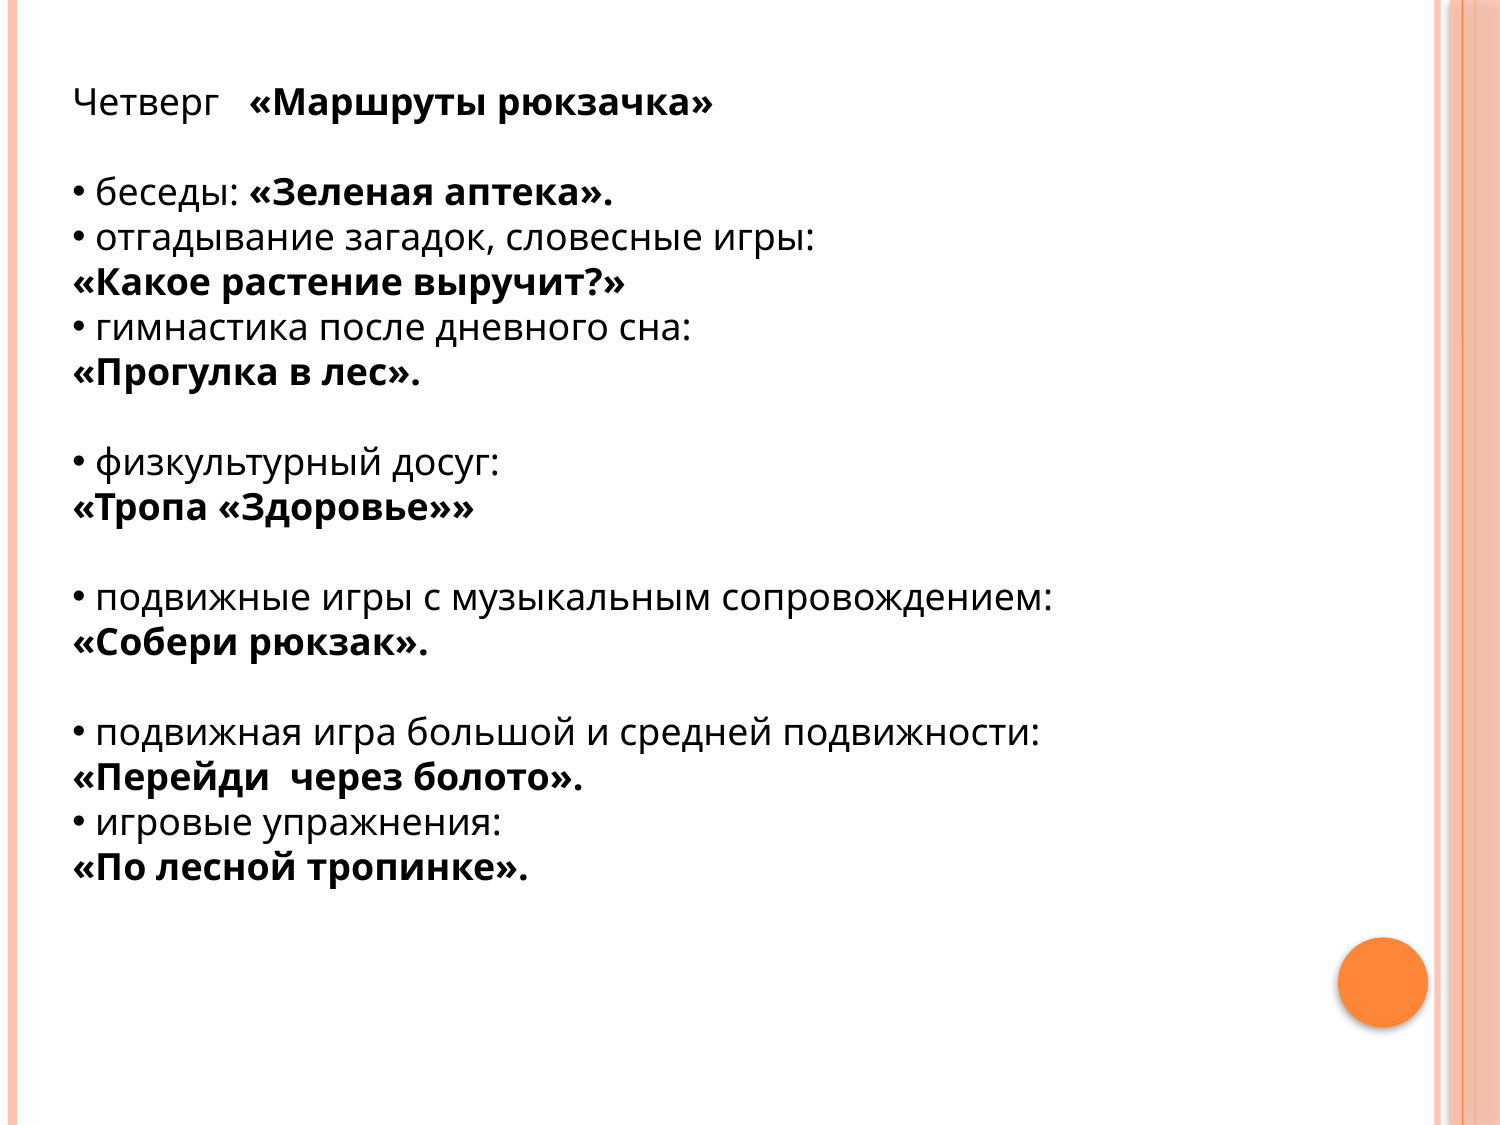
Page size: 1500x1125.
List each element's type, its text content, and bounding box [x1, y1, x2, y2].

text_box Четверг «Маршруты рюкзачка» беседы: «Зеленая аптека». отгадывание загадок, словесные игры: «Какое растение выручит?» гимнастика после дневного сна: «Прогулка в лес». физкультурный досуг: «Тропа «Здоровье»» подвижные игры с музыкальным сопровождением: «Собери рюкзак». подвижная игра большой и средней подвижности: «Перейди через болото». игровые упражнения: «По лесной тропинке». [57, 70, 1069, 1030]
